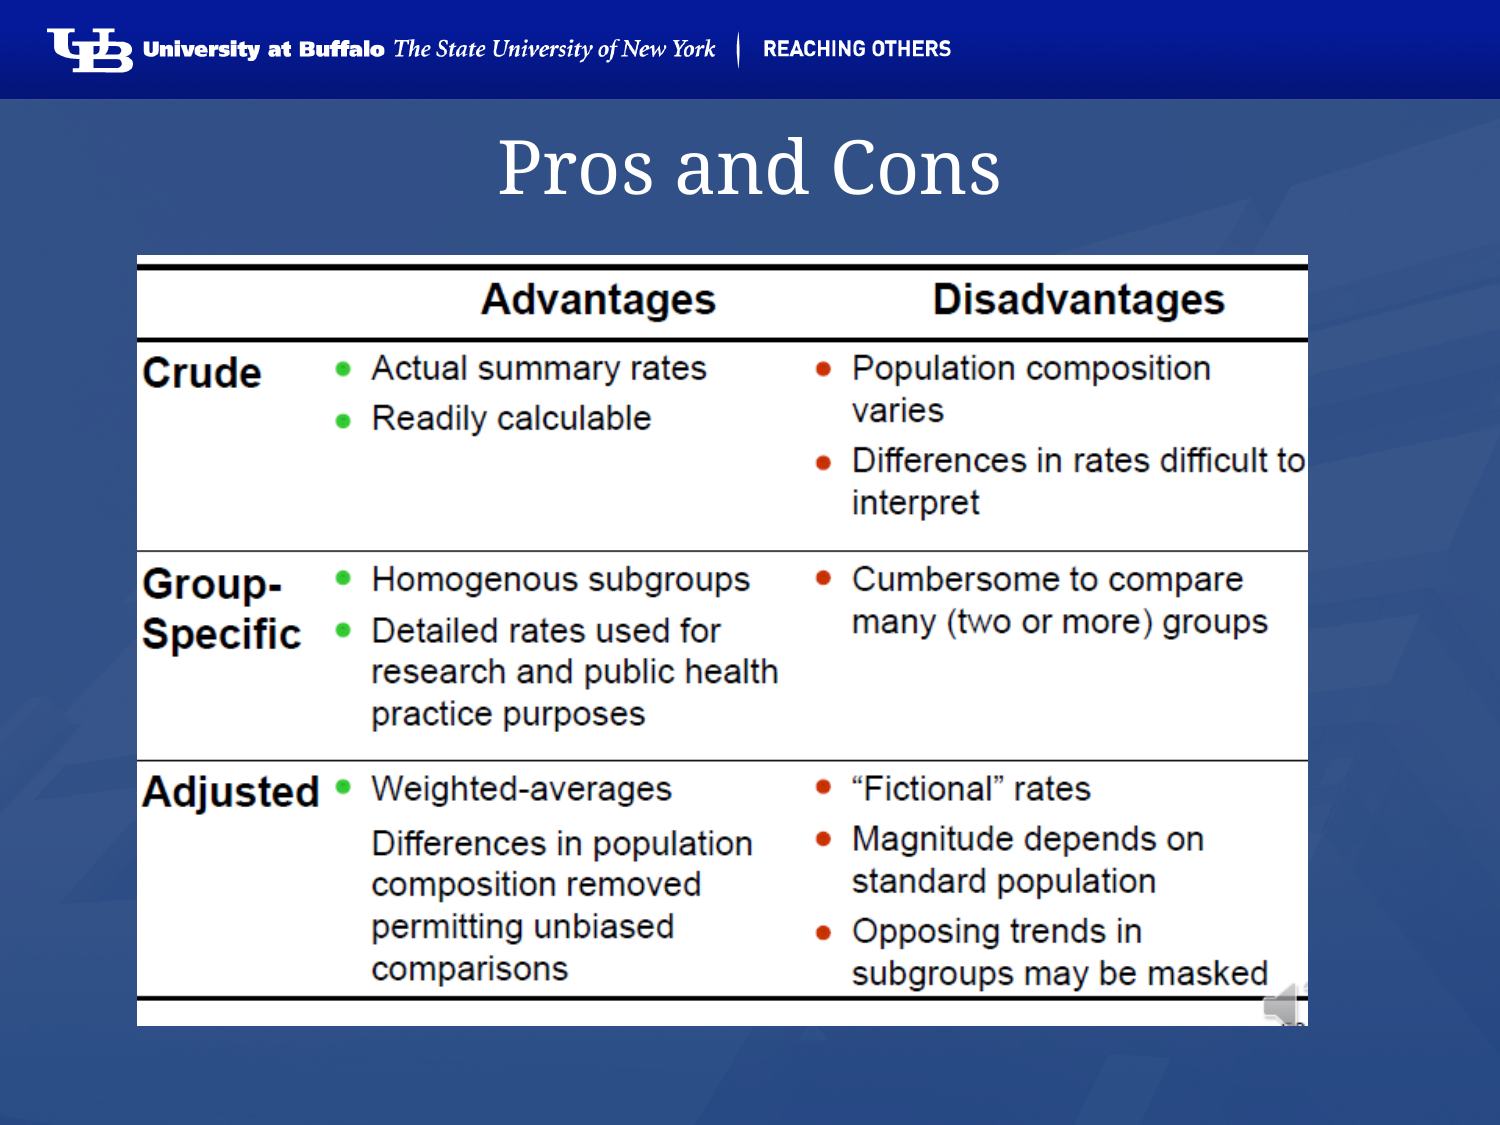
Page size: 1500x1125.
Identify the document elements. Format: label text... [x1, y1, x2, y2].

picture [137, 255, 1308, 1026]
title Pros and Cons [112, 112, 1388, 250]
picture [0, 0, 1500, 99]
